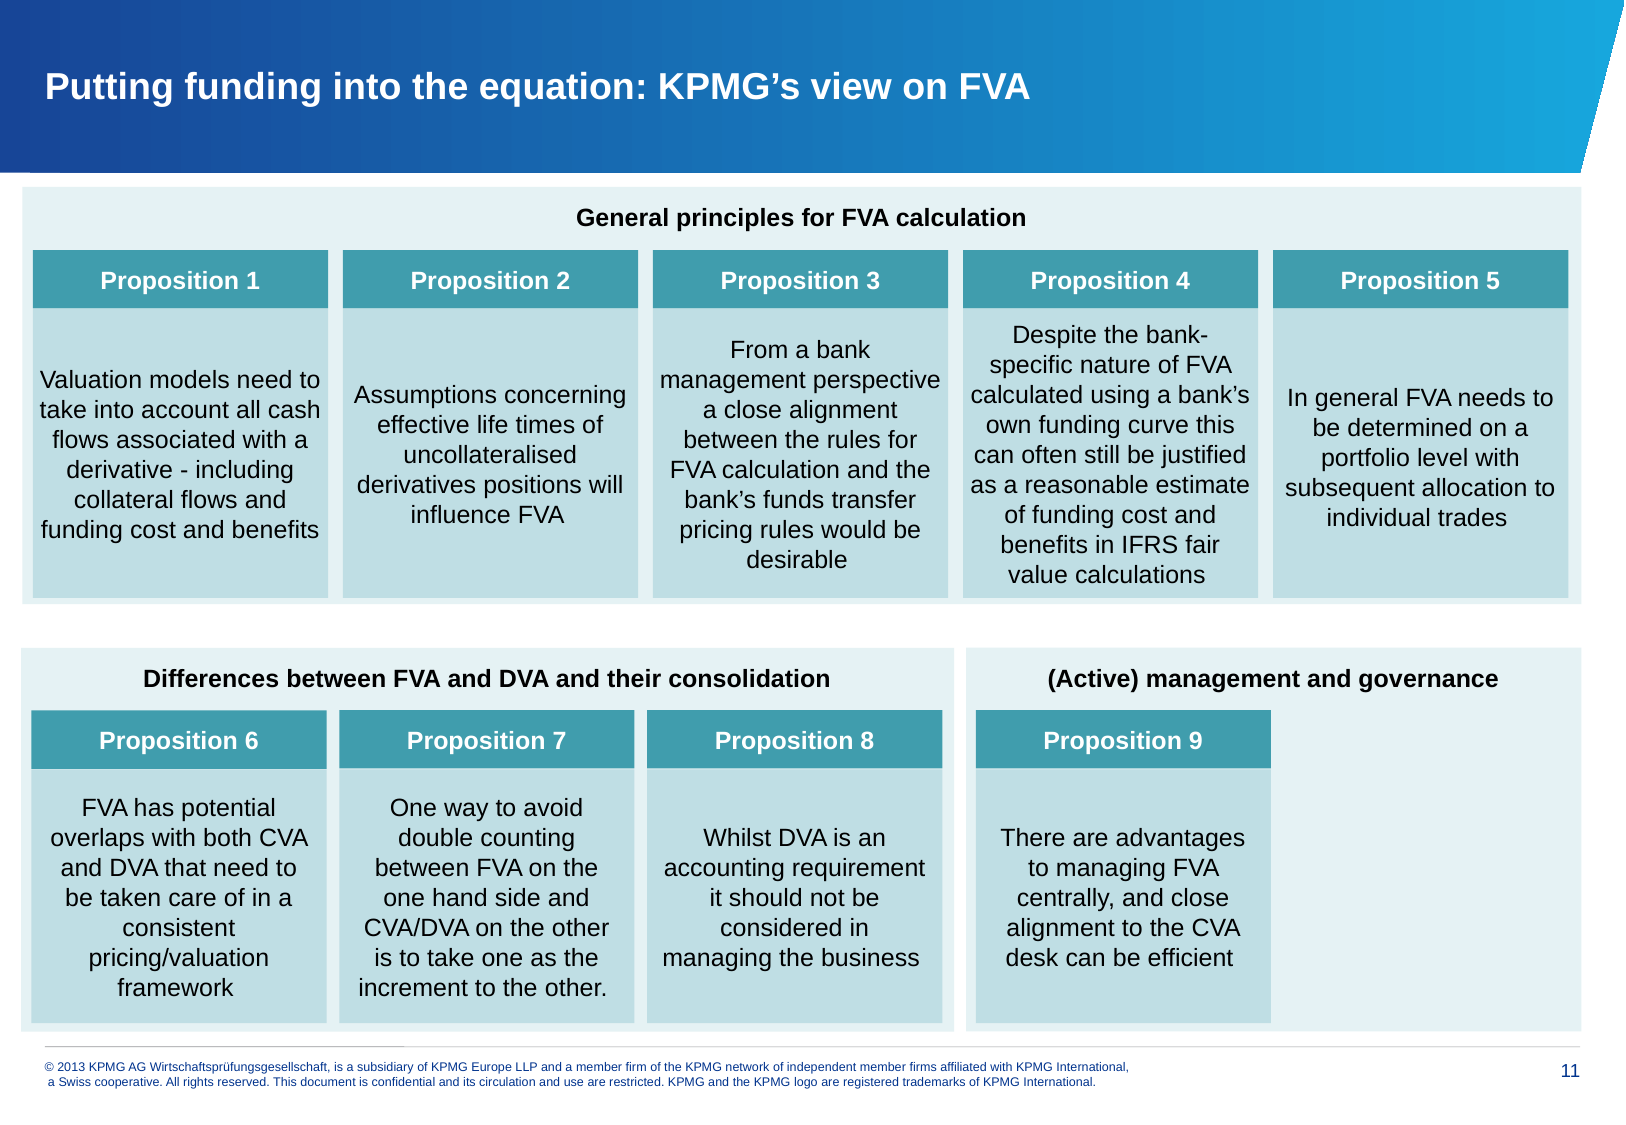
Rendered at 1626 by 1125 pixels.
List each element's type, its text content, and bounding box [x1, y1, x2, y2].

text_box One way to avoid double counting between FVA on the one hand side and CVA/DVA on the other is to take one as the increment to the other. [338, 768, 635, 1024]
text_box FVA has potential overlaps with both CVA and DVA that need to be taken care of in a consistent pricing/valuation framework [30, 768, 328, 1024]
text_box Whilst DVA is an accounting requirement it should not be considered in managing the business [646, 768, 943, 1024]
text_box Proposition 7 [338, 709, 635, 768]
text_box From a bank management perspective a close alignment between the rules for FVA calculation and the bank’s funds transfer pricing rules would be desirable [652, 308, 949, 599]
text_box Proposition 3 [652, 249, 949, 308]
text_box Differences between FVA and DVA and their consolidation [20, 647, 955, 1033]
text_box Assumptions concerning effective life times of uncollateralised derivatives positions will influence FVA [342, 308, 639, 599]
text_box Proposition 2 [342, 249, 639, 308]
text_box In general FVA needs to be determined on a portfolio level with subsequent allocation to individual trades [1272, 308, 1569, 599]
text_box Proposition 1 [32, 249, 329, 308]
text_box Proposition 9 [975, 709, 1272, 768]
text_box Proposition 5 [1272, 249, 1569, 308]
text_box (Active) management and governance [965, 647, 1582, 1032]
text_box Despite the bank- specific nature of FVA calculated using a bank’s own funding curve this can often still be justified as a reasonable estimate of funding cost and benefits in IFRS fair value calculations [962, 308, 1259, 599]
text_box Proposition 8 [646, 709, 943, 768]
text_box General principles for FVA calculation [21, 186, 1582, 605]
text_box Valuation models need to take into account all cash flows associated with a derivative - including collateral flows and funding cost and benefits [32, 308, 329, 599]
text_box Proposition 6 [30, 709, 328, 768]
title Putting funding into the equation: KPMG’s view on FVA [44, 18, 1581, 150]
text_box There are advantages to managing FVA centrally, and close alignment to the CVA desk can be efficient [975, 768, 1272, 1024]
text_box Proposition 4 [962, 249, 1259, 308]
